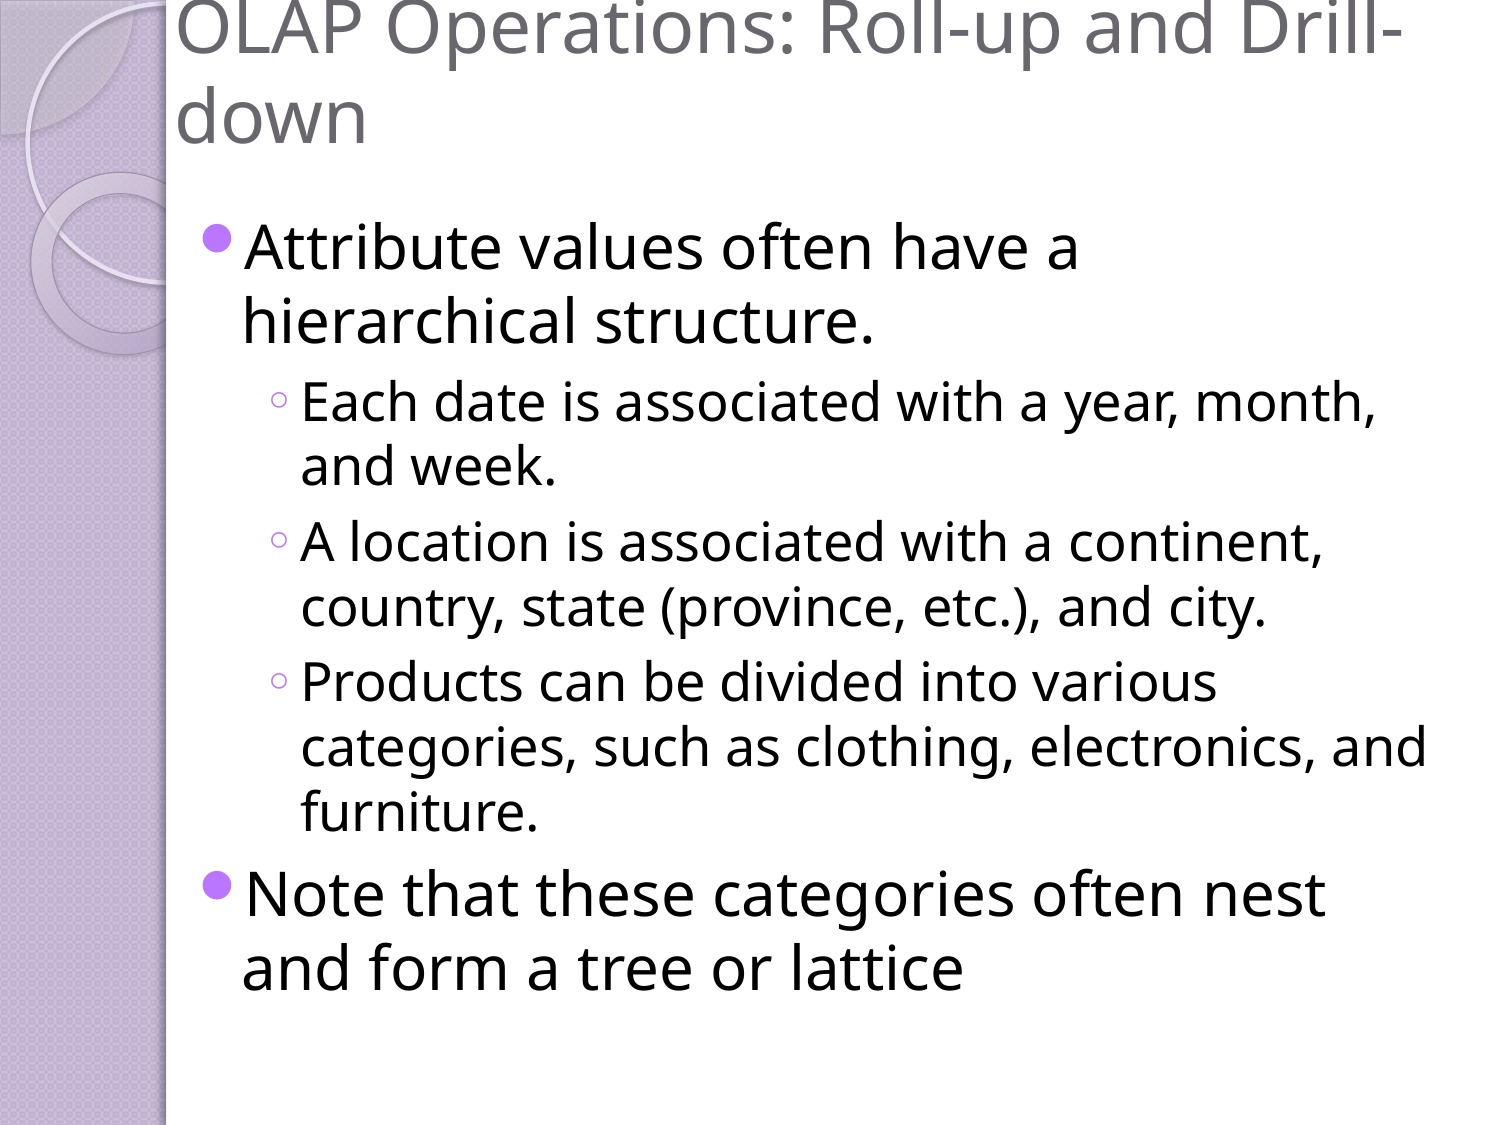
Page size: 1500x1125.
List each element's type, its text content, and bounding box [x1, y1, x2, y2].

list Attribute values often have a hierarchical structure. Each date is associated with a year, month, and week. A location is associated with a continent, country, state (province, etc.), and city. Products can be divided into various categories, such as clothing, electronics, and furniture. Note that these categories often nest and form a tree or lattice [171, 200, 1446, 1013]
title OLAP Operations: Roll-up and Drill-down [159, 24, 1500, 113]
